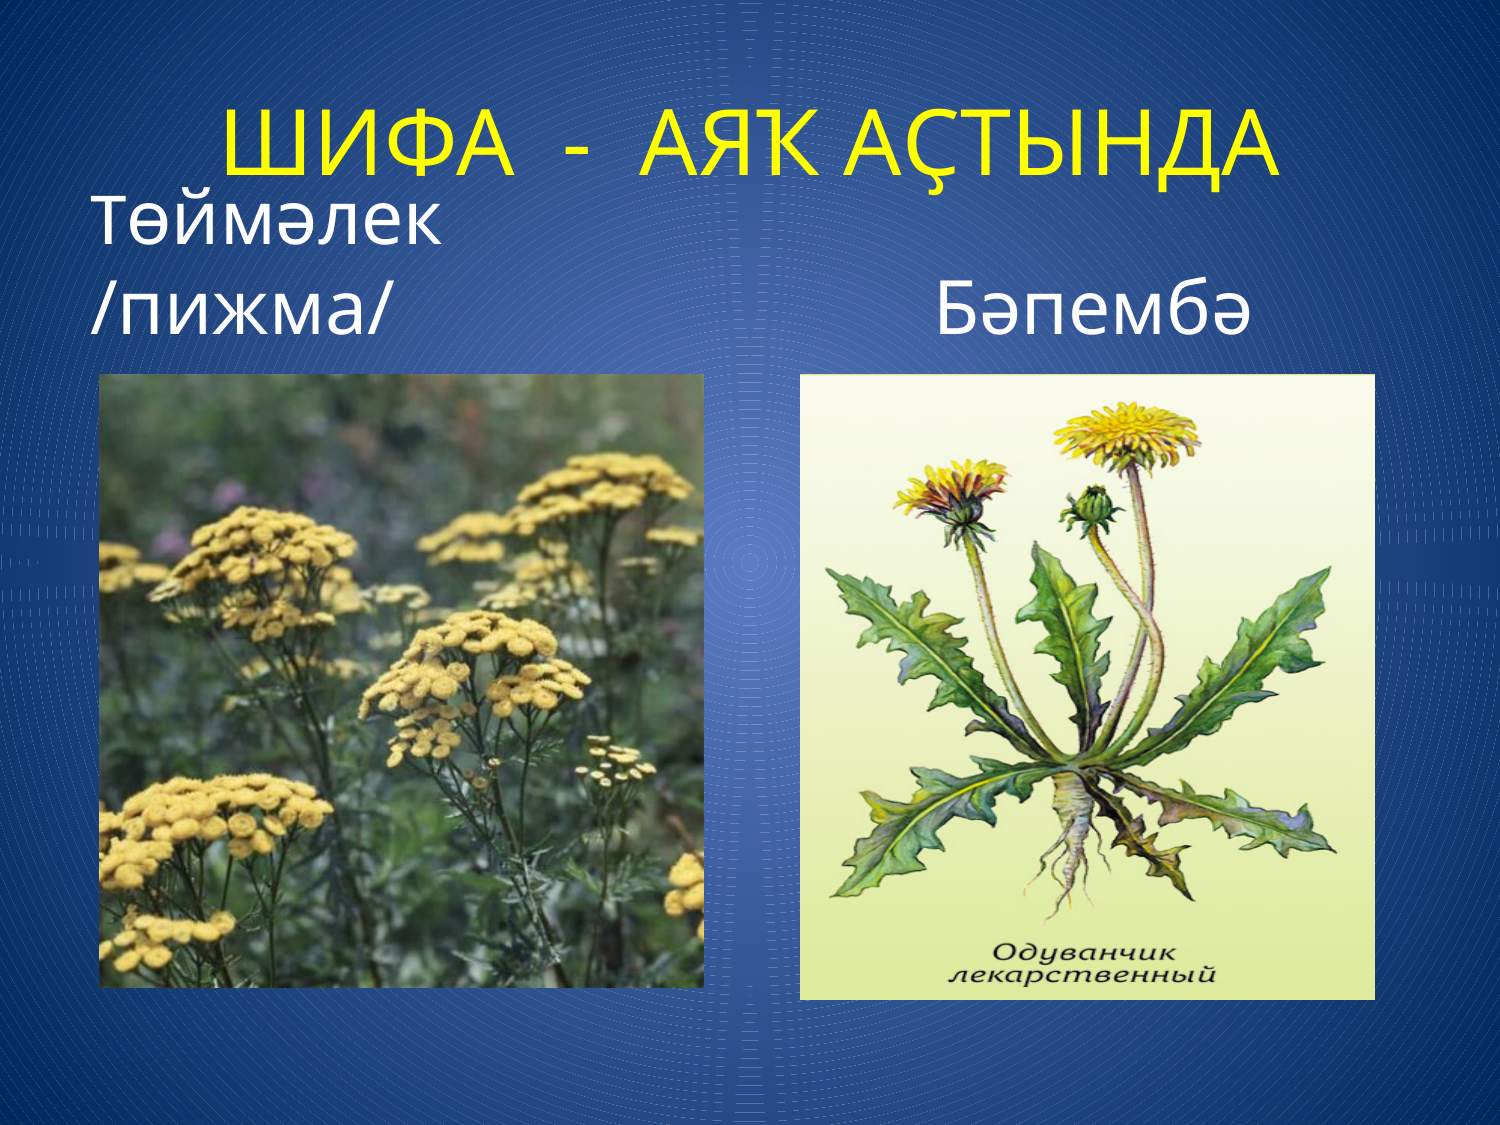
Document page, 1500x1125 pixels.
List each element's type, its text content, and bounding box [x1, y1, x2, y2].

title ШИФА - АЯҠ АҪТЫНДА [75, 45, 1425, 233]
picture [99, 374, 704, 988]
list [799, 374, 1376, 1001]
list Бәпембә [761, 251, 1425, 357]
list Төймәлек /пижма/ [75, 251, 738, 357]
